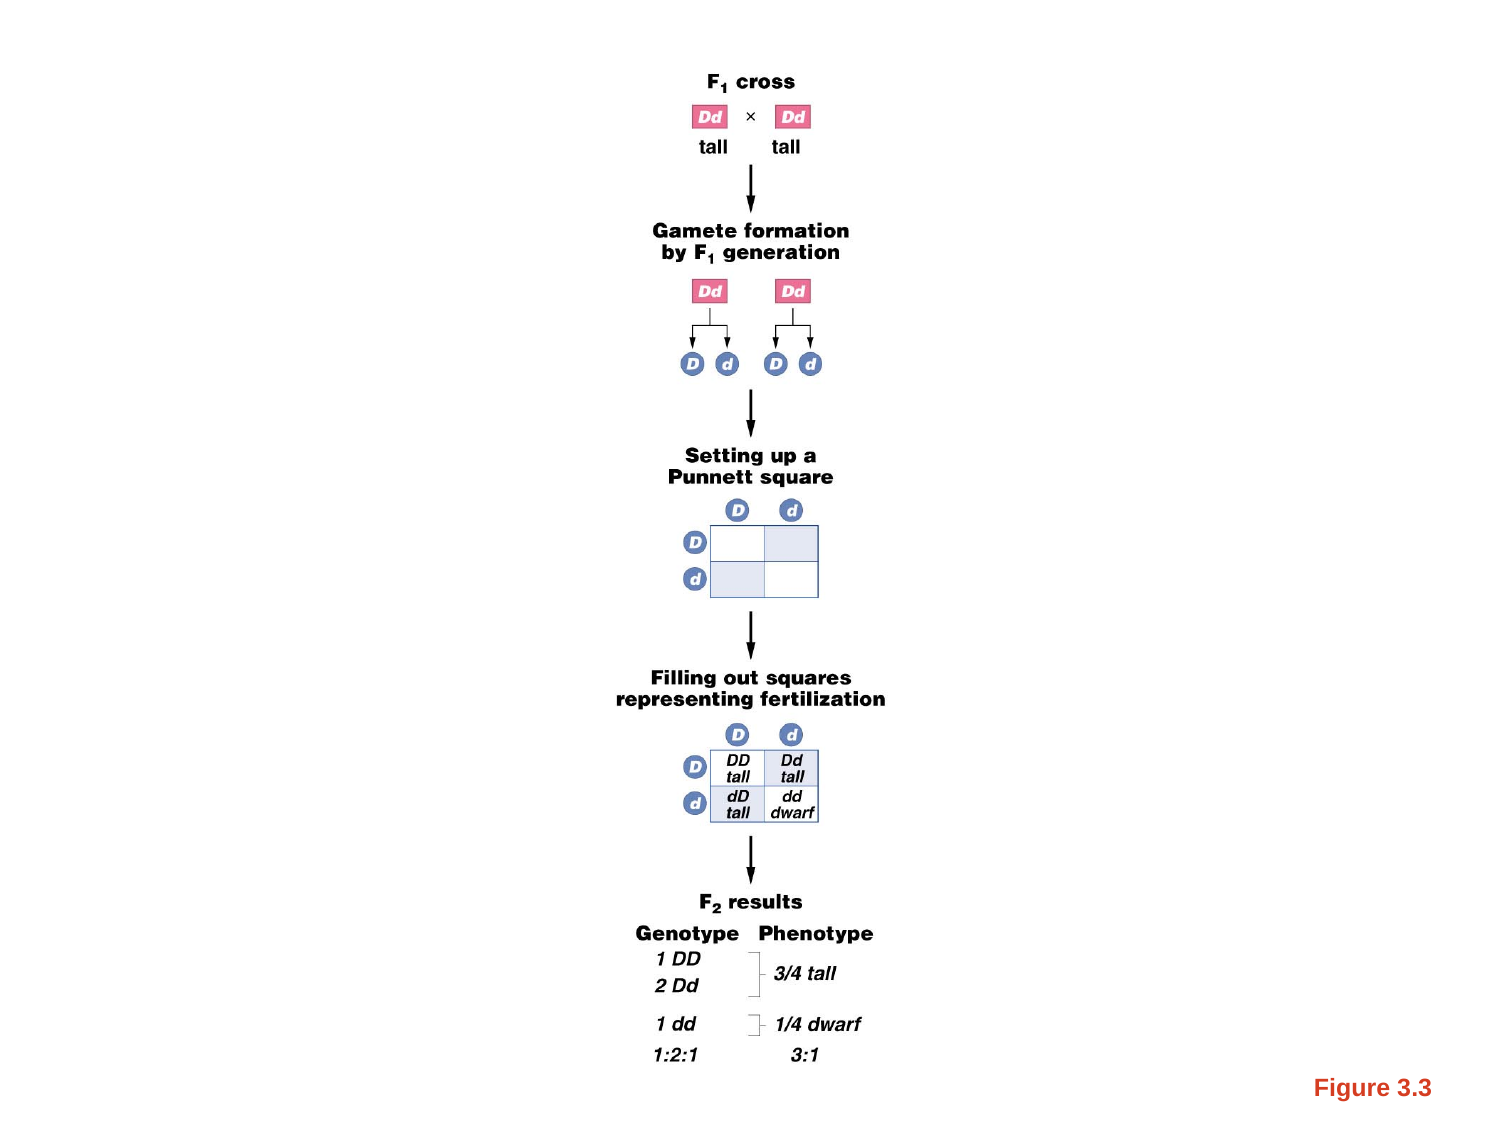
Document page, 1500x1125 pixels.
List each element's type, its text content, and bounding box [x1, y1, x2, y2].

text_box Figure 3.3 [1012, 1064, 1500, 1109]
picture [597, 55, 903, 1070]
